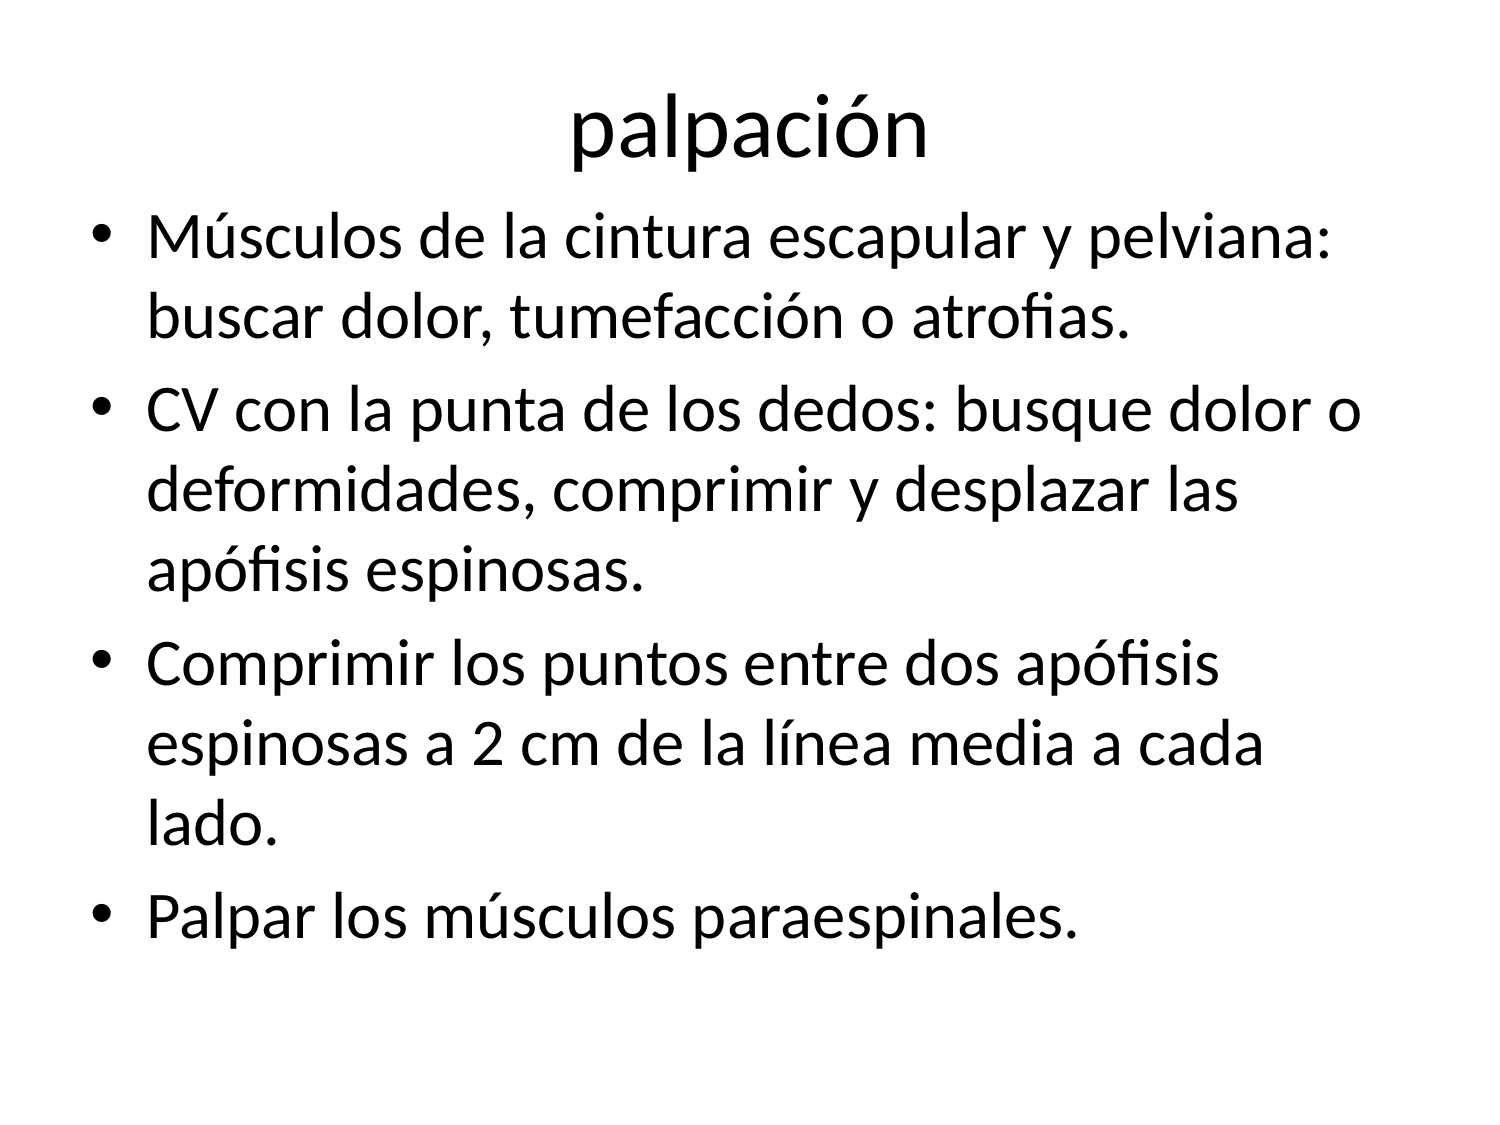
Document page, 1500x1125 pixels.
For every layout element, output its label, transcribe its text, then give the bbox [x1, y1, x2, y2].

list Músculos de la cintura escapular y pelviana: buscar dolor, tumefacción o atrofias. CV con la punta de los dedos: busque dolor o deformidades, comprimir y desplazar las apófisis espinosas. Comprimir los puntos entre dos apófisis espinosas a 2 cm de la línea media a cada lado. Palpar los músculos paraespinales. [75, 184, 1425, 1005]
title palpación [75, 45, 1425, 184]
